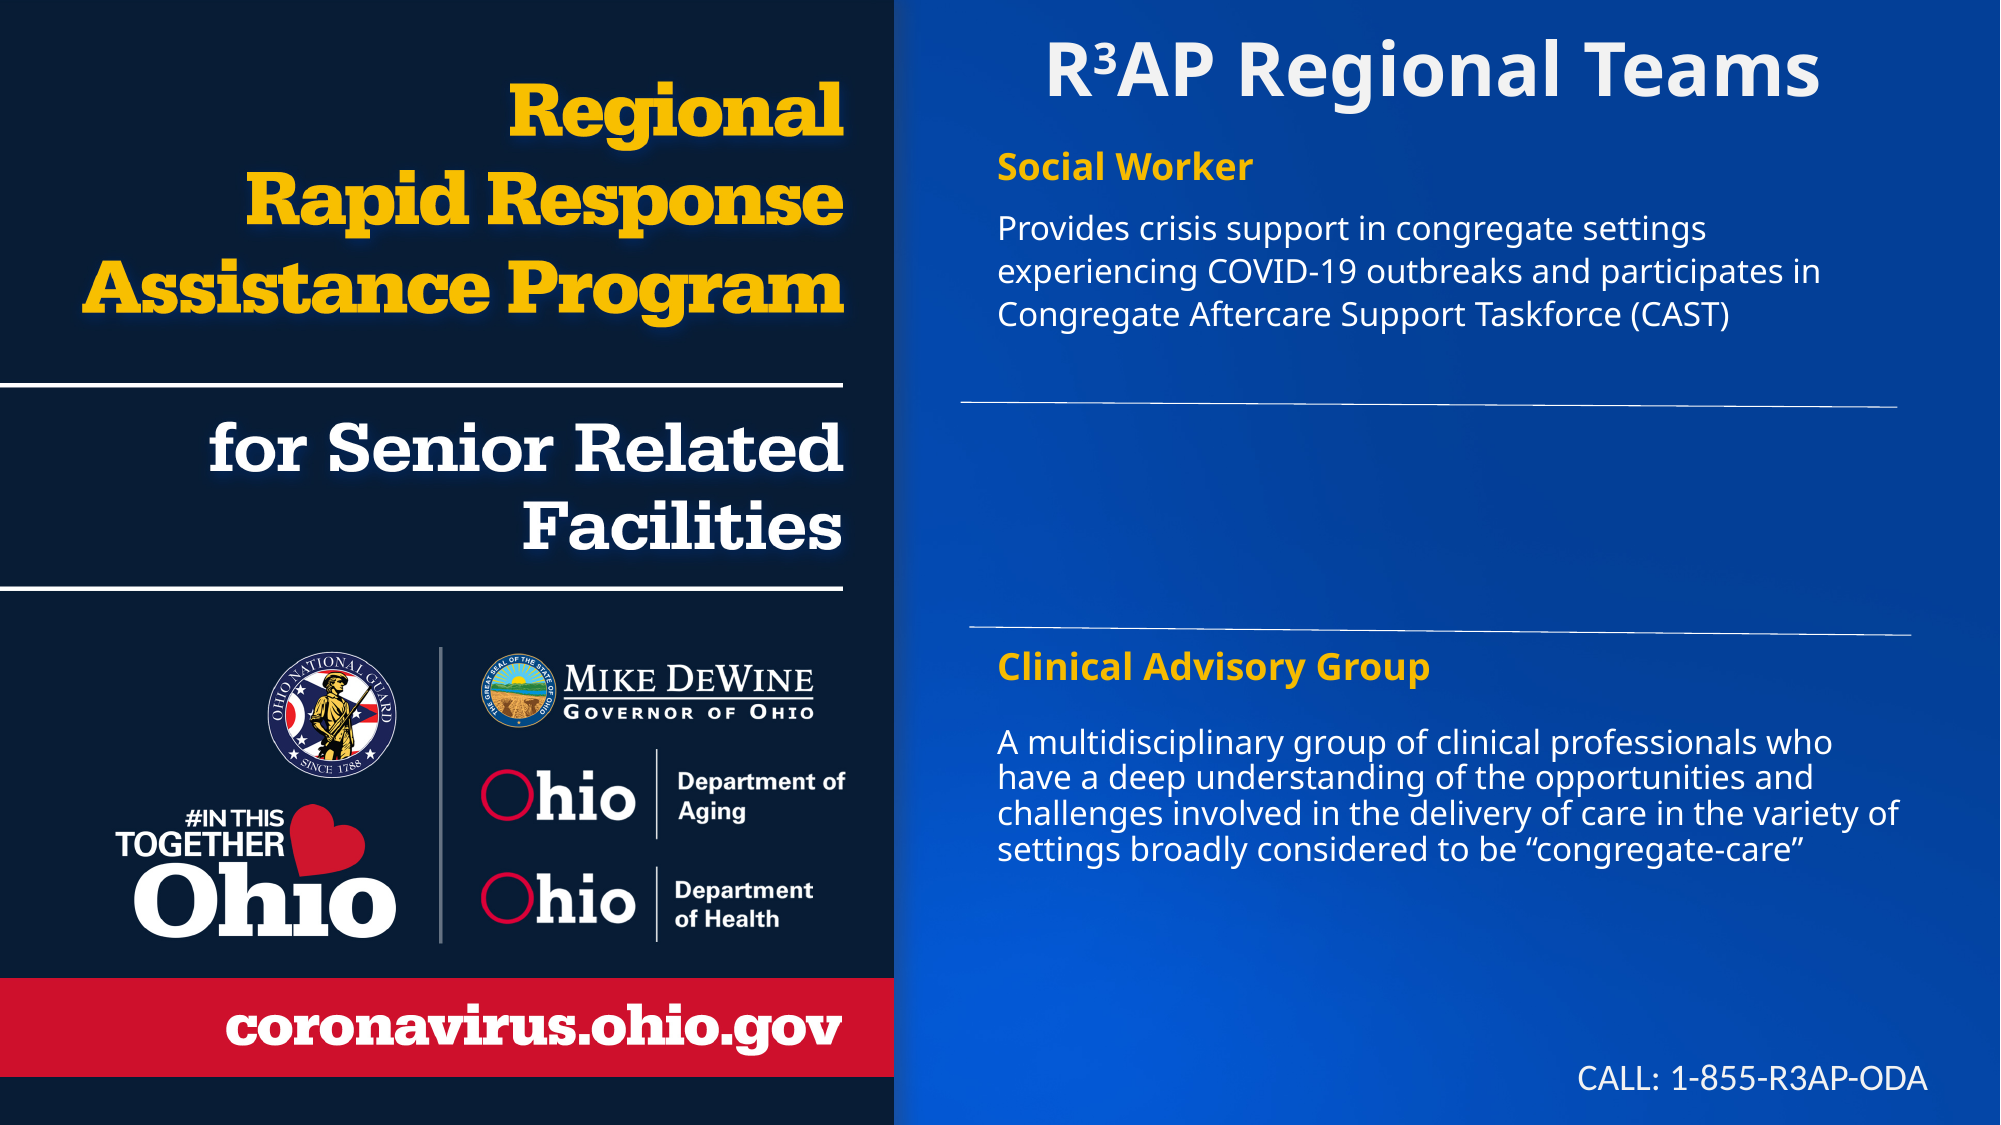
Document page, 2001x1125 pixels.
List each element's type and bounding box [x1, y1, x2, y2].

text_box [960, 402, 1898, 408]
list [0, 0, 2000, 1125]
text_box [969, 626, 1912, 636]
